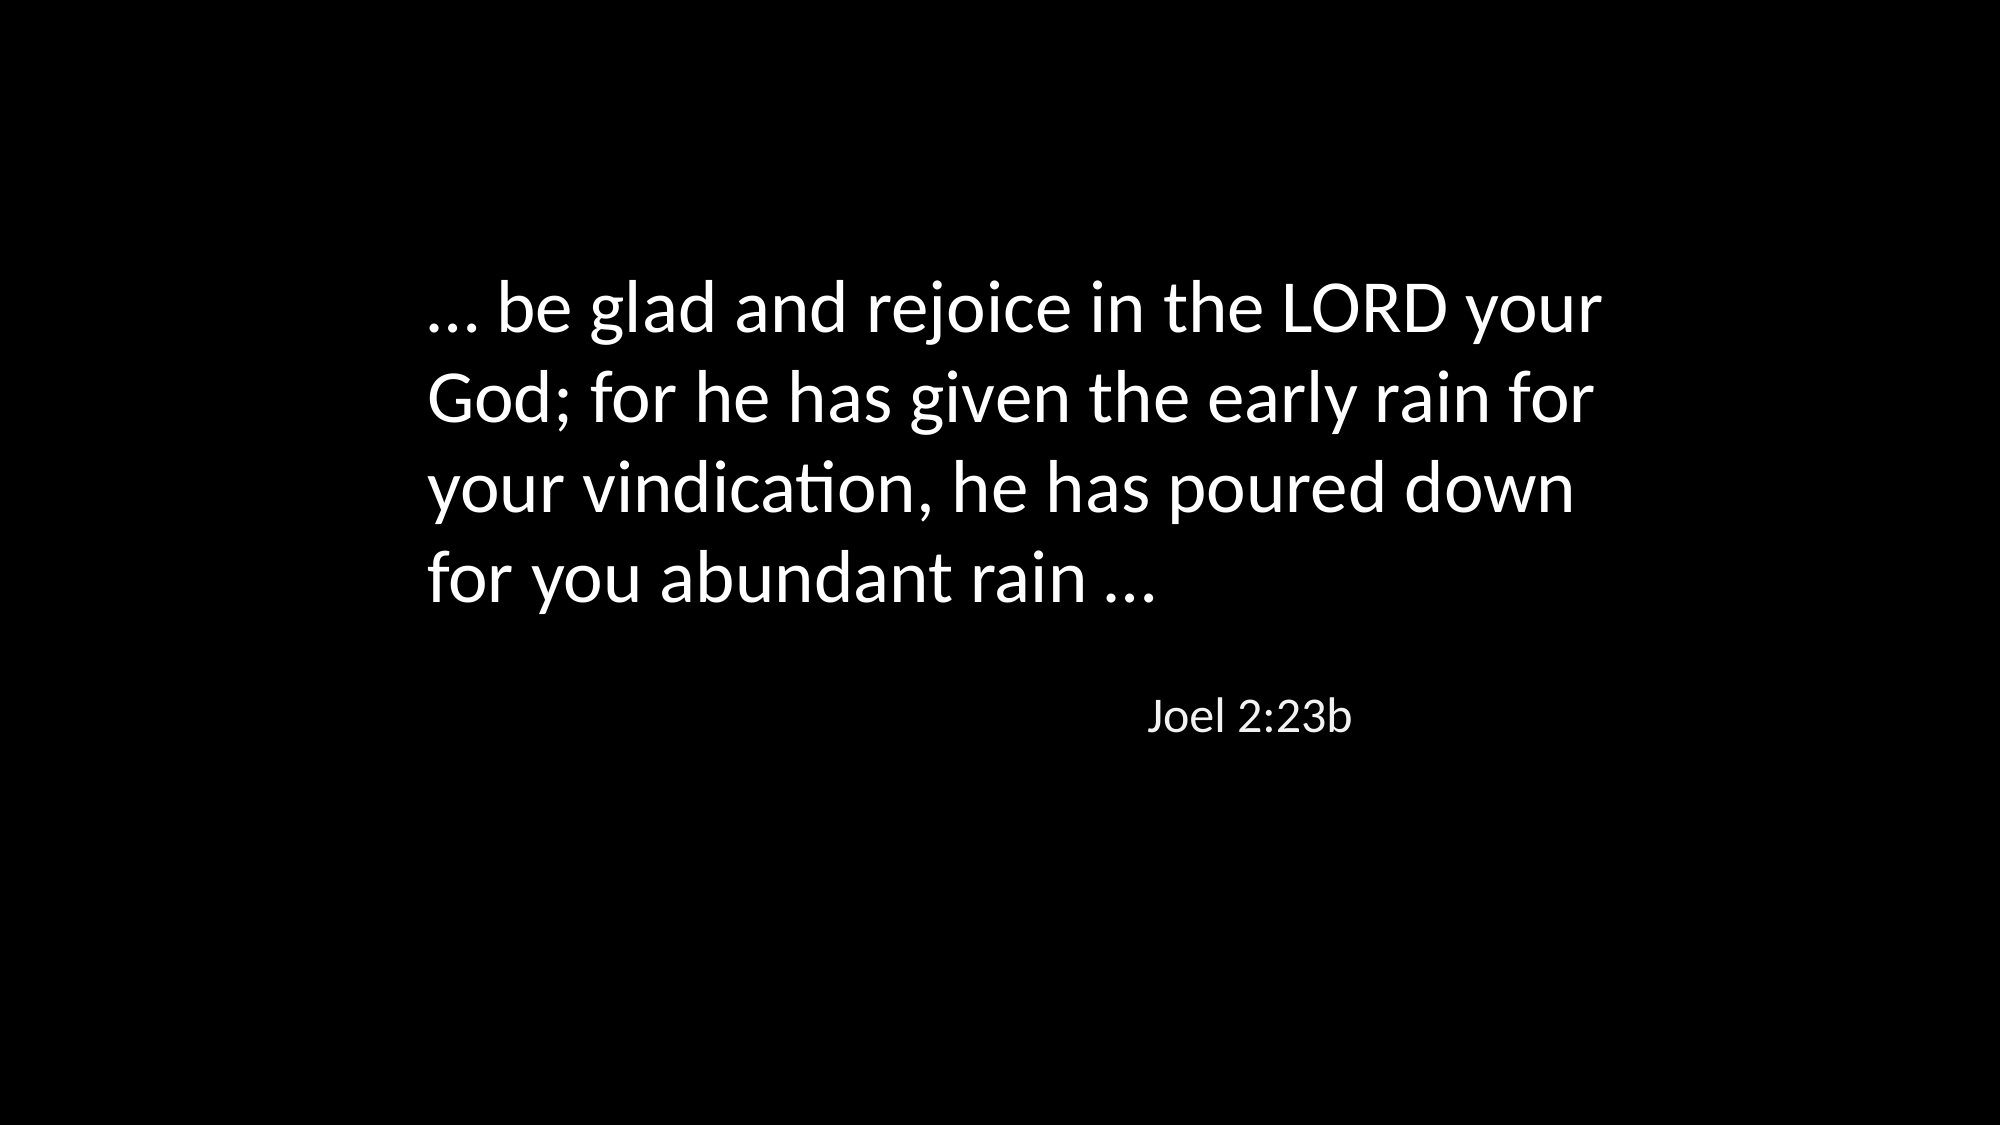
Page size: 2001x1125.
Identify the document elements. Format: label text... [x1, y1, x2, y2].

text_box Joel 2:23b [975, 674, 1525, 750]
text_box … be glad and rejoice in the LORD your God; for he has given the early rain for your vindication, he has poured down for you abundant rain … [412, 249, 1638, 625]
